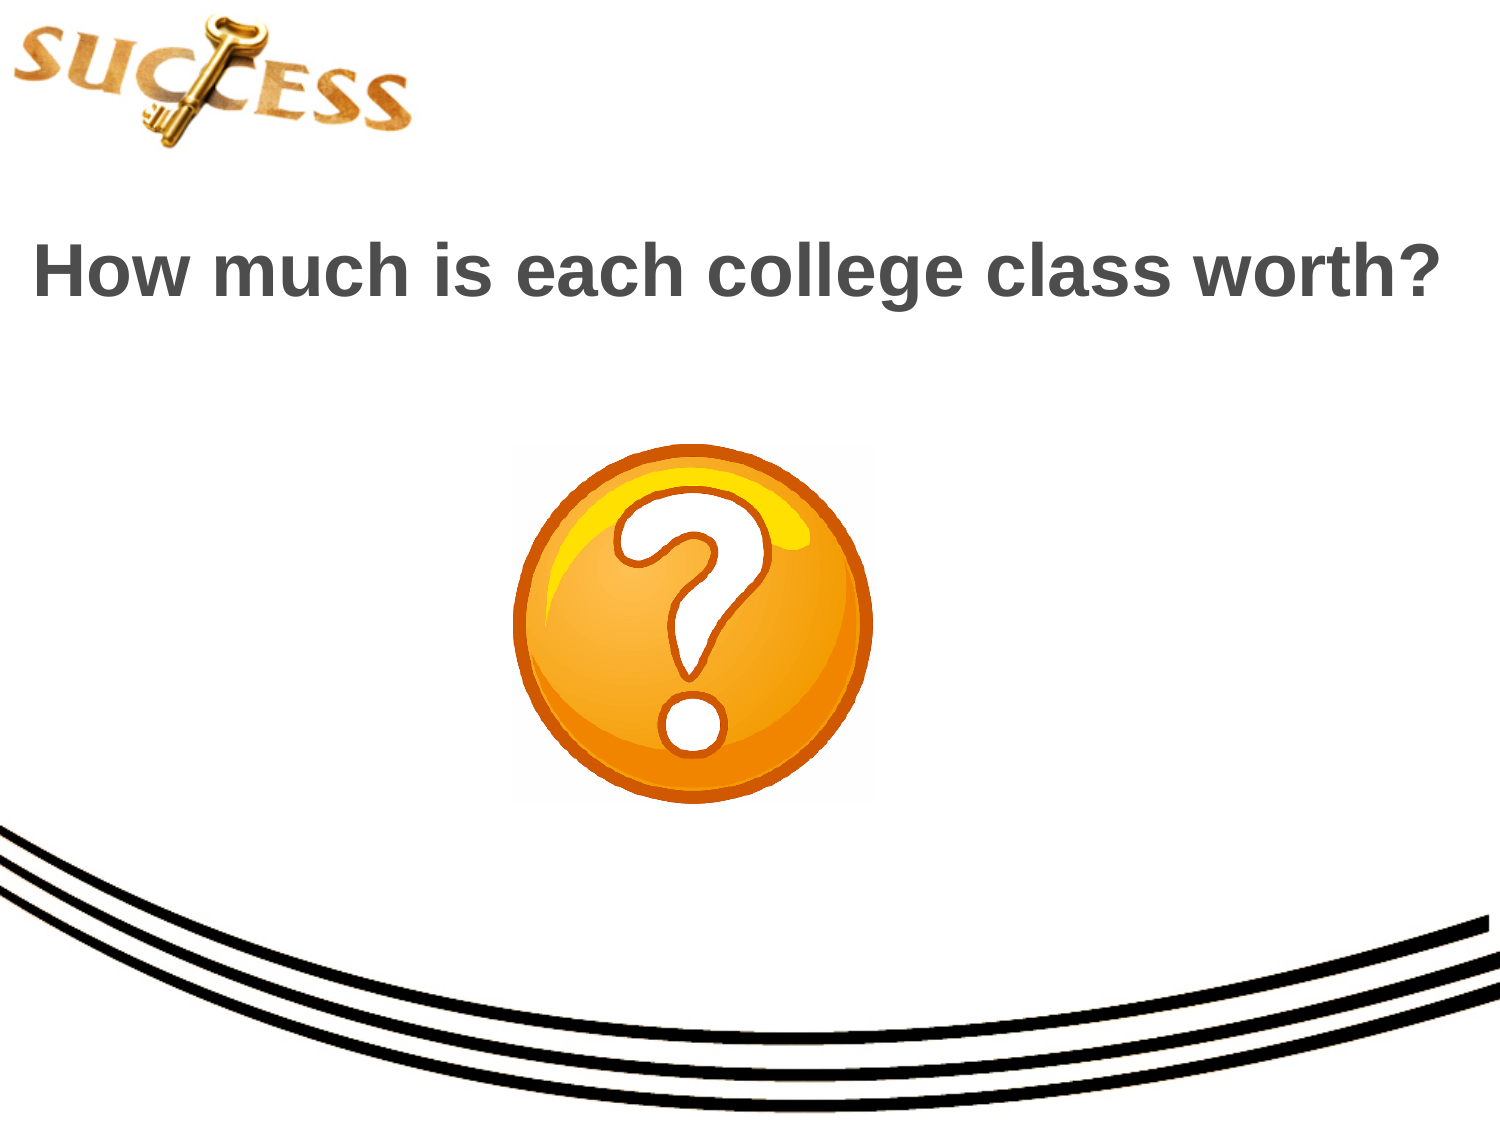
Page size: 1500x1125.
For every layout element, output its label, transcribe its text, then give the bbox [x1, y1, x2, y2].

picture [0, 0, 1500, 1125]
title How much is each college class worth? [17, 172, 1500, 361]
